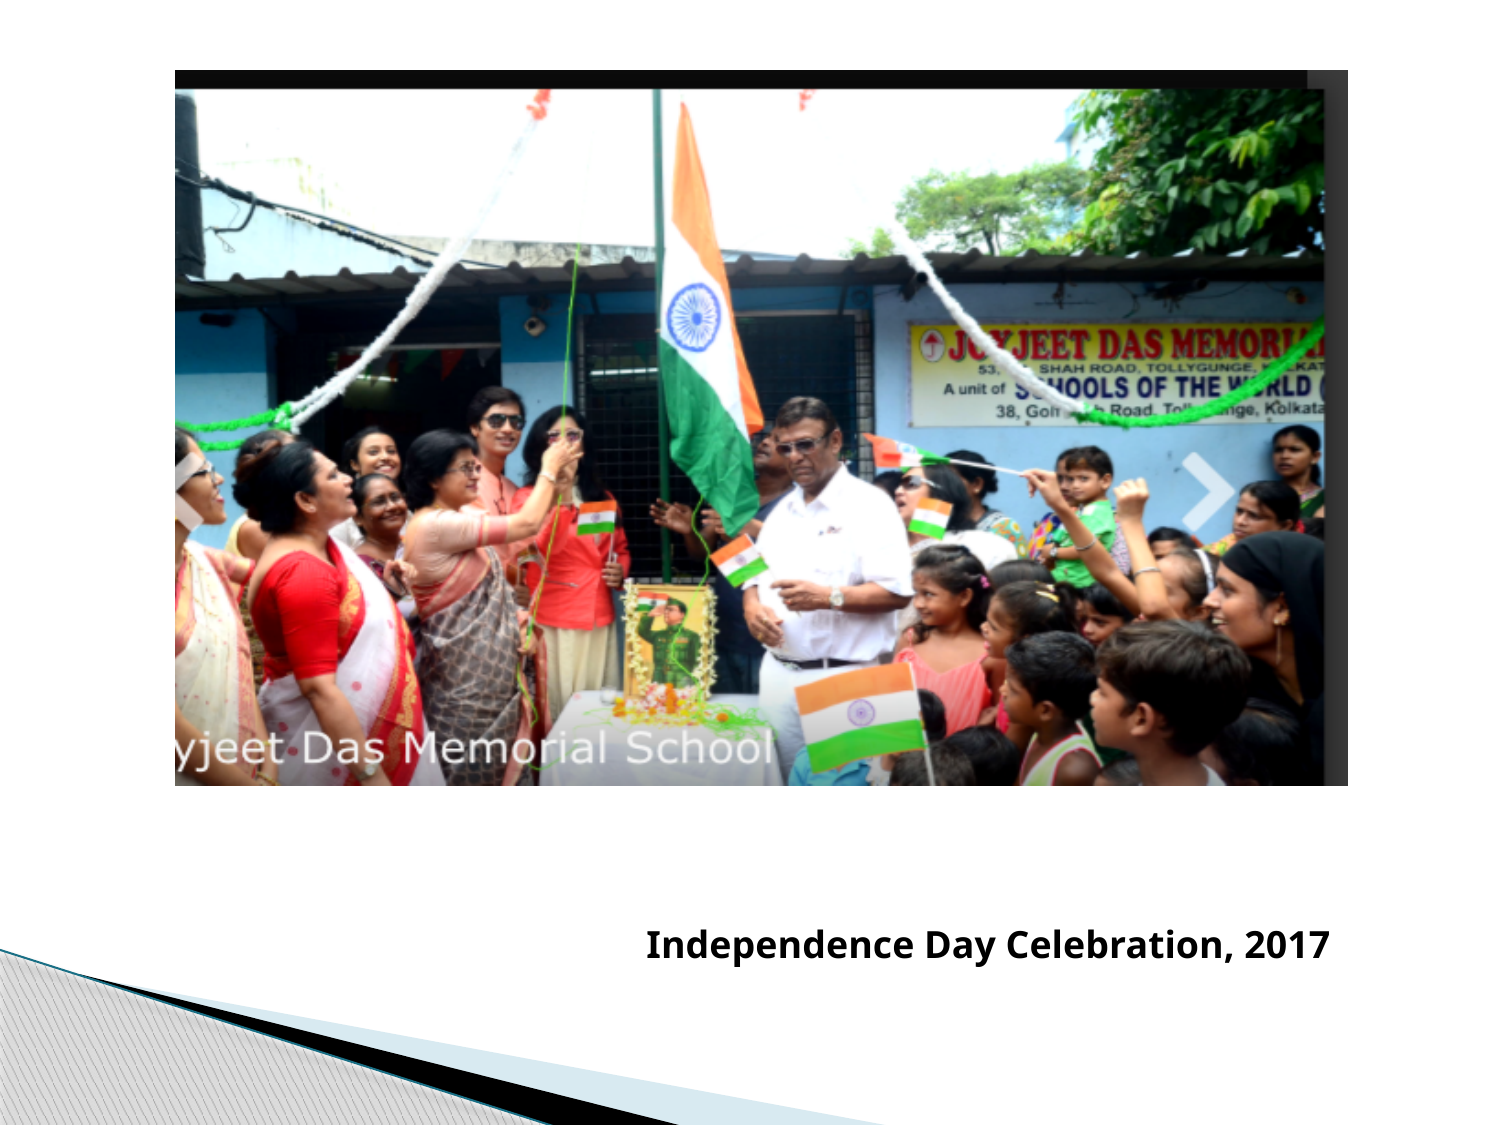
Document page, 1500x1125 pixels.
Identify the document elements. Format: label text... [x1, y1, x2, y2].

picture [175, 70, 1348, 786]
text_box Independence Day Celebration, 2017 [539, 913, 1439, 1019]
